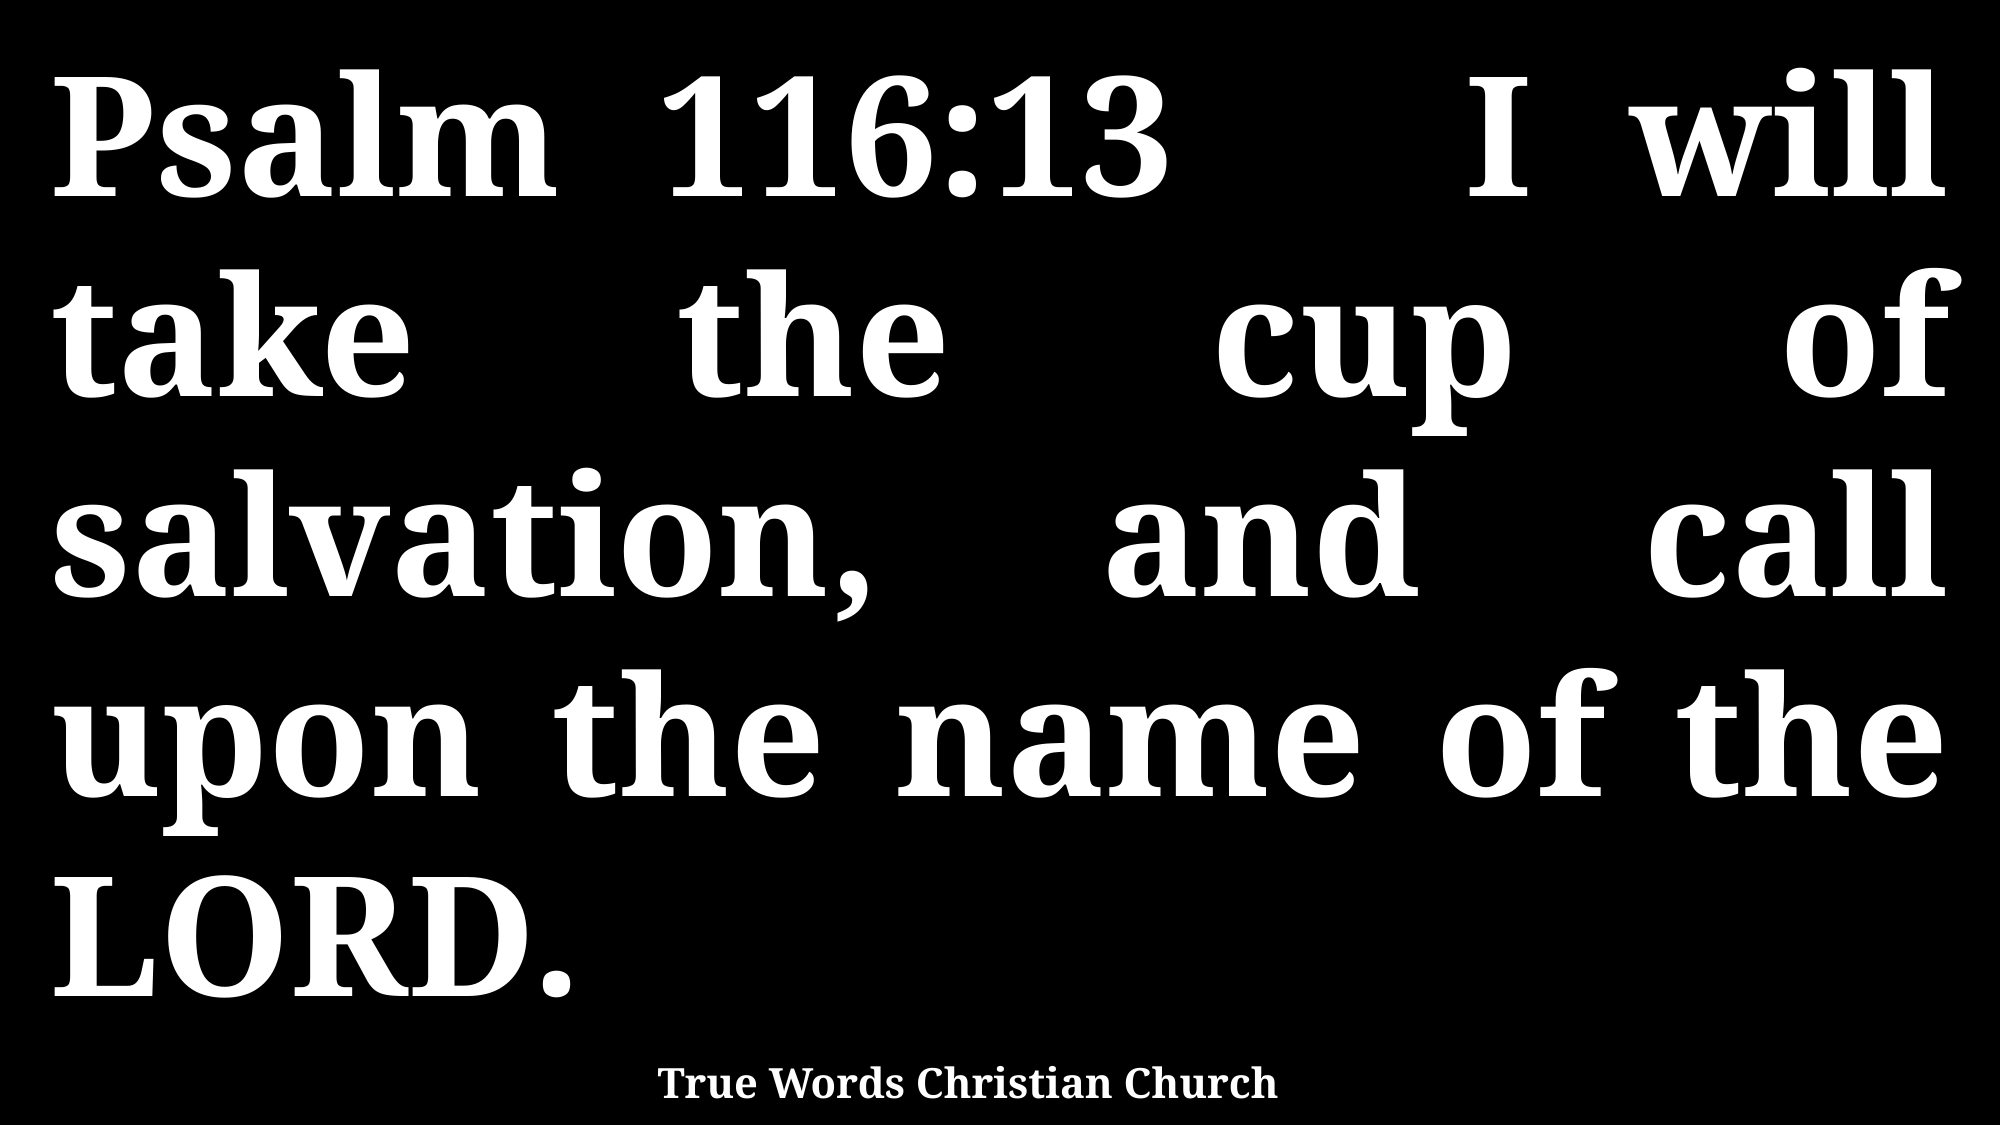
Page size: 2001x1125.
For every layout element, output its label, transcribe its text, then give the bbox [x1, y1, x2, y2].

text_box Psalm 116:13 I will take the cup of salvation, and call upon the name of the LORD. [35, 22, 1965, 1038]
text_box True Words Christian Church [642, 1049, 1294, 1114]
